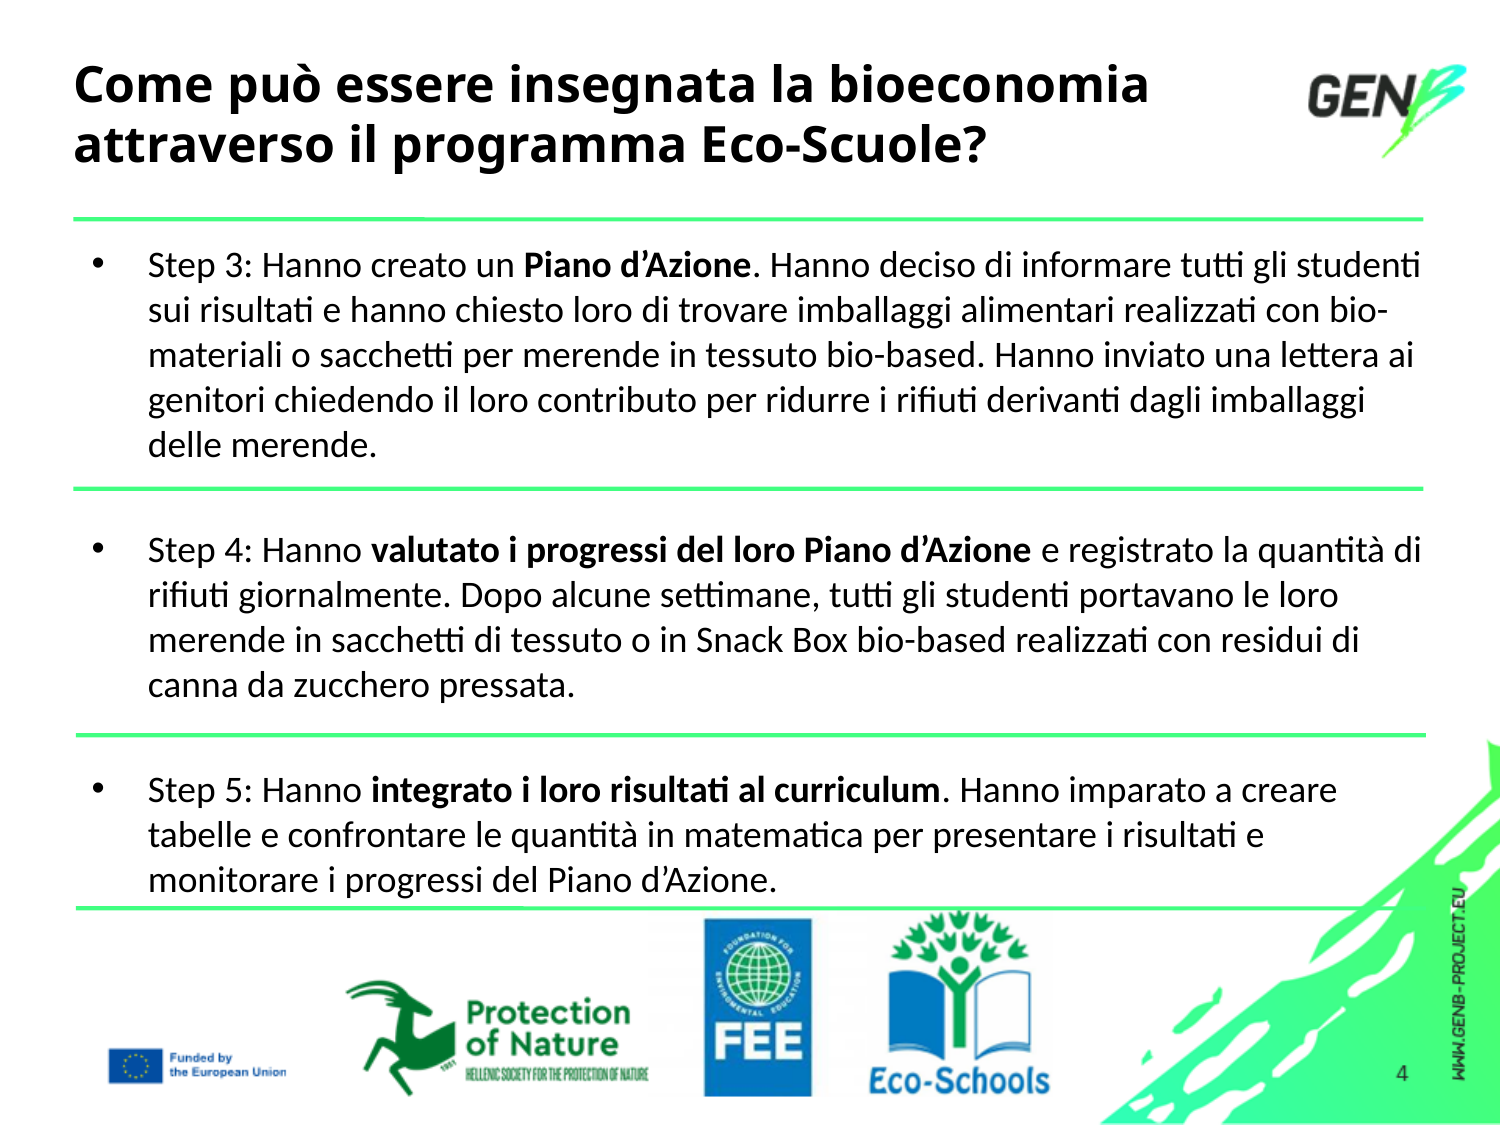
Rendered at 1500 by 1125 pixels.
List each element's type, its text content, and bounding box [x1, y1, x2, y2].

picture [0, 0, 1500, 1125]
text_box [75, 906, 1426, 911]
list Step 3: Hanno creato un Piano d’Azione. Hanno deciso di informare tutti gli studenti sui risultati e hanno chiesto loro di trovare imballaggi alimentari realizzati con bio-materiali o sacchetti per merende in tessuto bio-based. Hanno inviato una lettera ai genitori chiedendo il loro contributo per ridurre i rifiuti derivanti dagli imballaggi delle merende. Step 4: Hanno valutato i progressi del loro Piano d’Azione e registrato la quantità di rifiuti giornalmente. Dopo alcune settimane, tutti gli studenti portavano le loro merende in sacchetti di tessuto o in Snack Box bio-based realizzati con residui di canna da zucchero pressata. Step 5: Hanno integrato i loro risultati al curriculum. Hanno imparato a creare tabelle e confrontare le quantità in matematica per presentare i risultati e monitorare i progressi del Piano d’Azione. [76, 179, 1461, 988]
text_box [73, 486, 1424, 491]
text_box [75, 733, 1426, 738]
title Come può essere insegnata la bioeconomia attraverso il programma Eco-Scuole? [58, 19, 1409, 207]
text_box [73, 217, 1424, 222]
